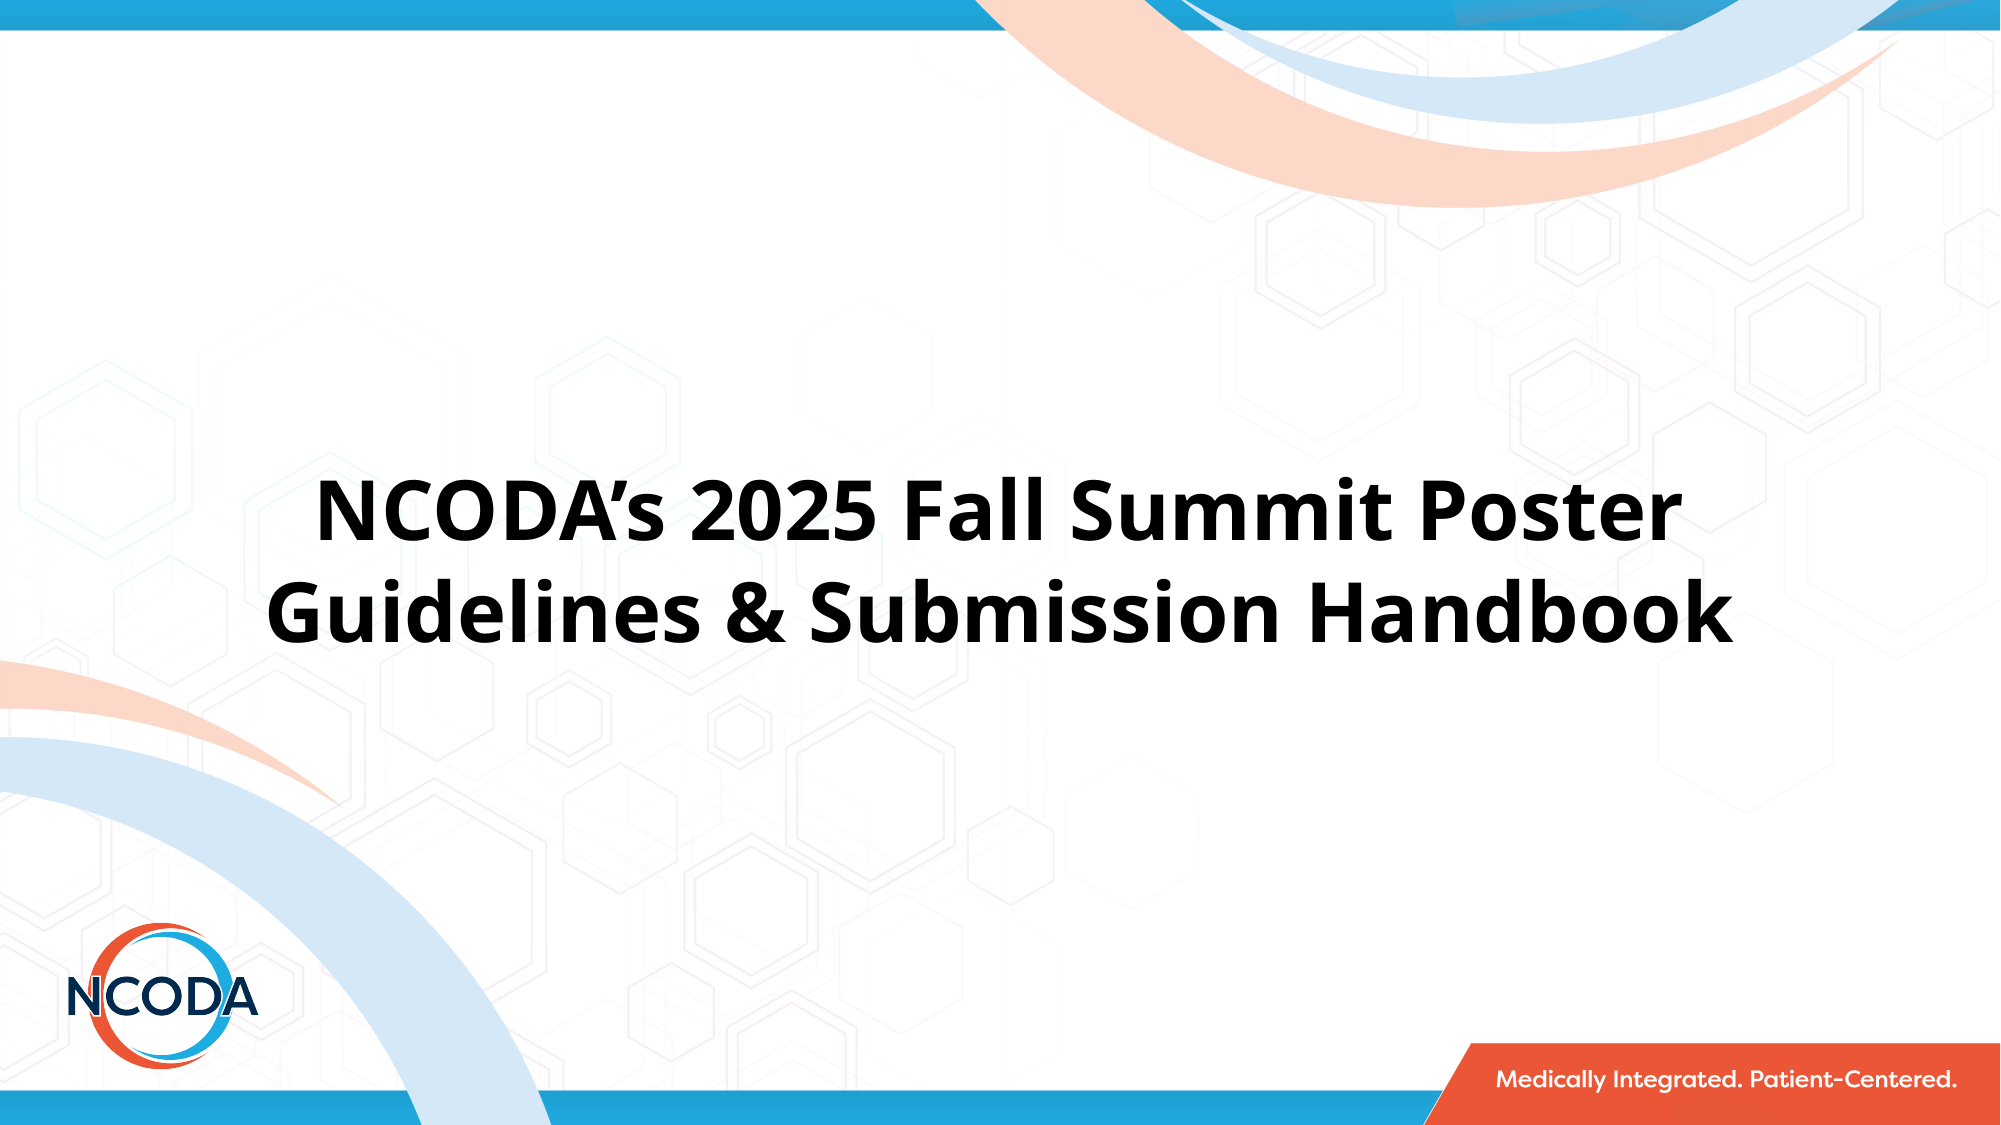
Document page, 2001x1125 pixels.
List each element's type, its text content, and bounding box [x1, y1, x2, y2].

list NCODA’s 2025 Fall Summit Poster Guidelines & Submission Handbook [123, 451, 1876, 674]
picture [0, 0, 2001, 1125]
